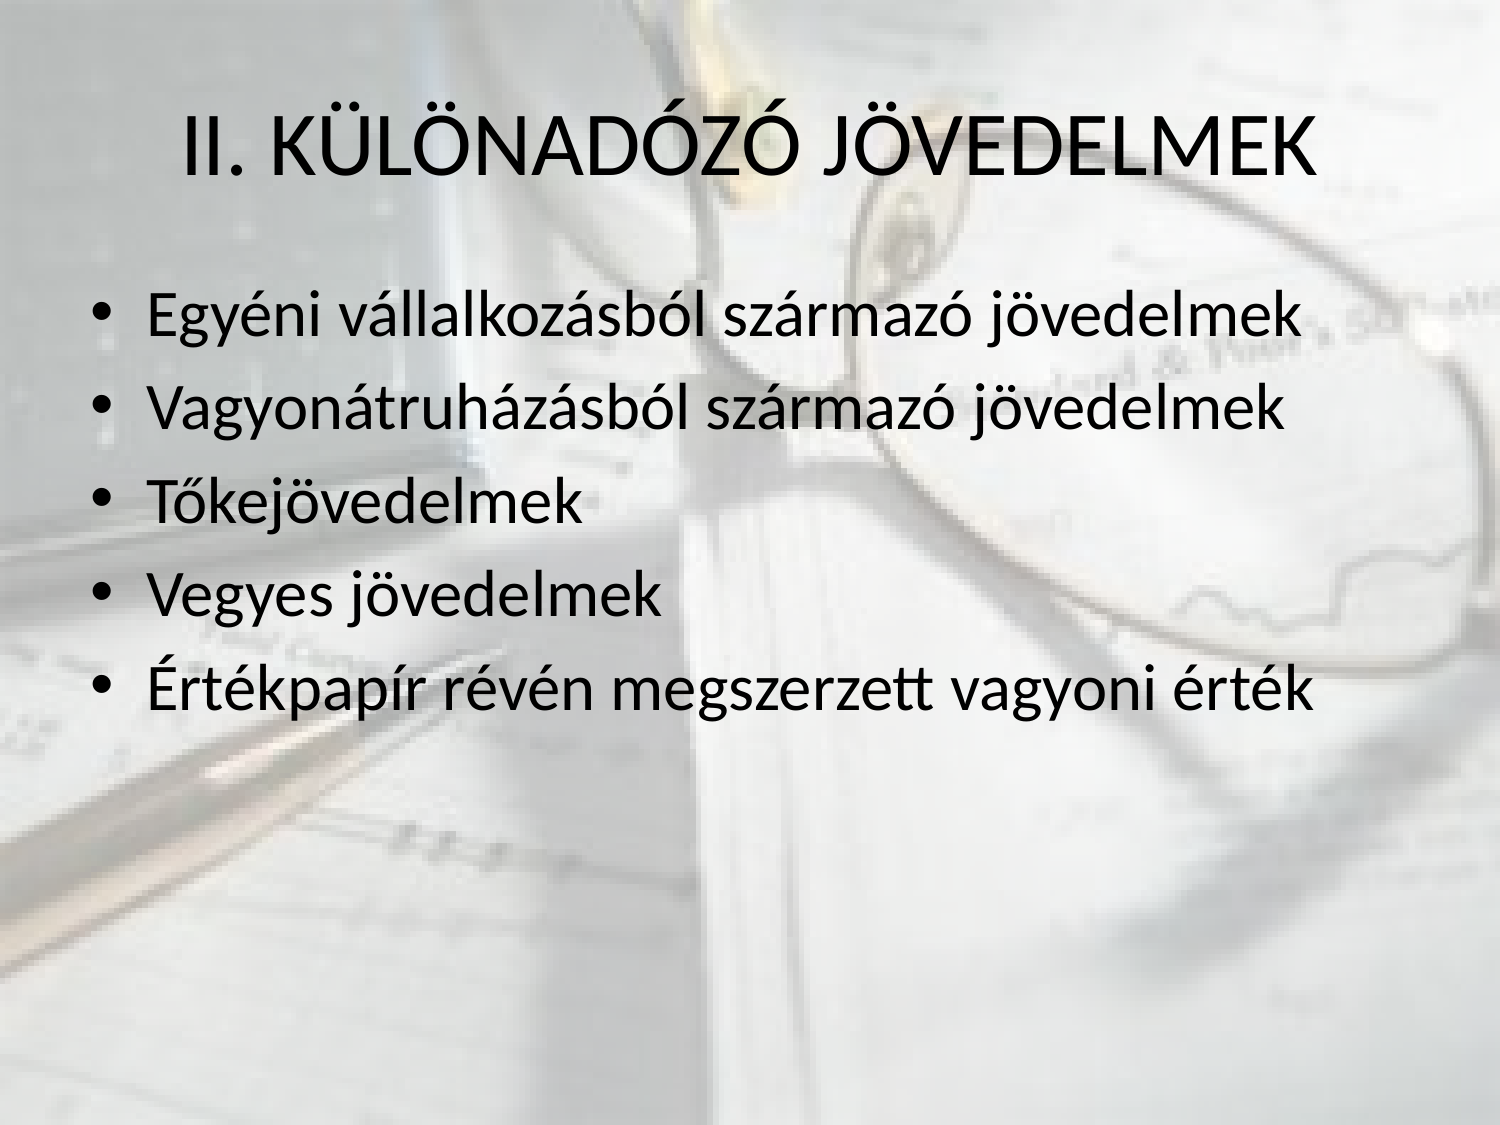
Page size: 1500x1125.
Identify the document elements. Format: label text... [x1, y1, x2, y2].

list Egyéni vállalkozásból származó jövedelmek Vagyonátruházásból származó jövedelmek Tőkejövedelmek Vegyes jövedelmek Értékpapír révén megszerzett vagyoni érték [75, 262, 1425, 1005]
title II. KÜLÖNADÓZÓ JÖVEDELMEK [75, 45, 1425, 233]
